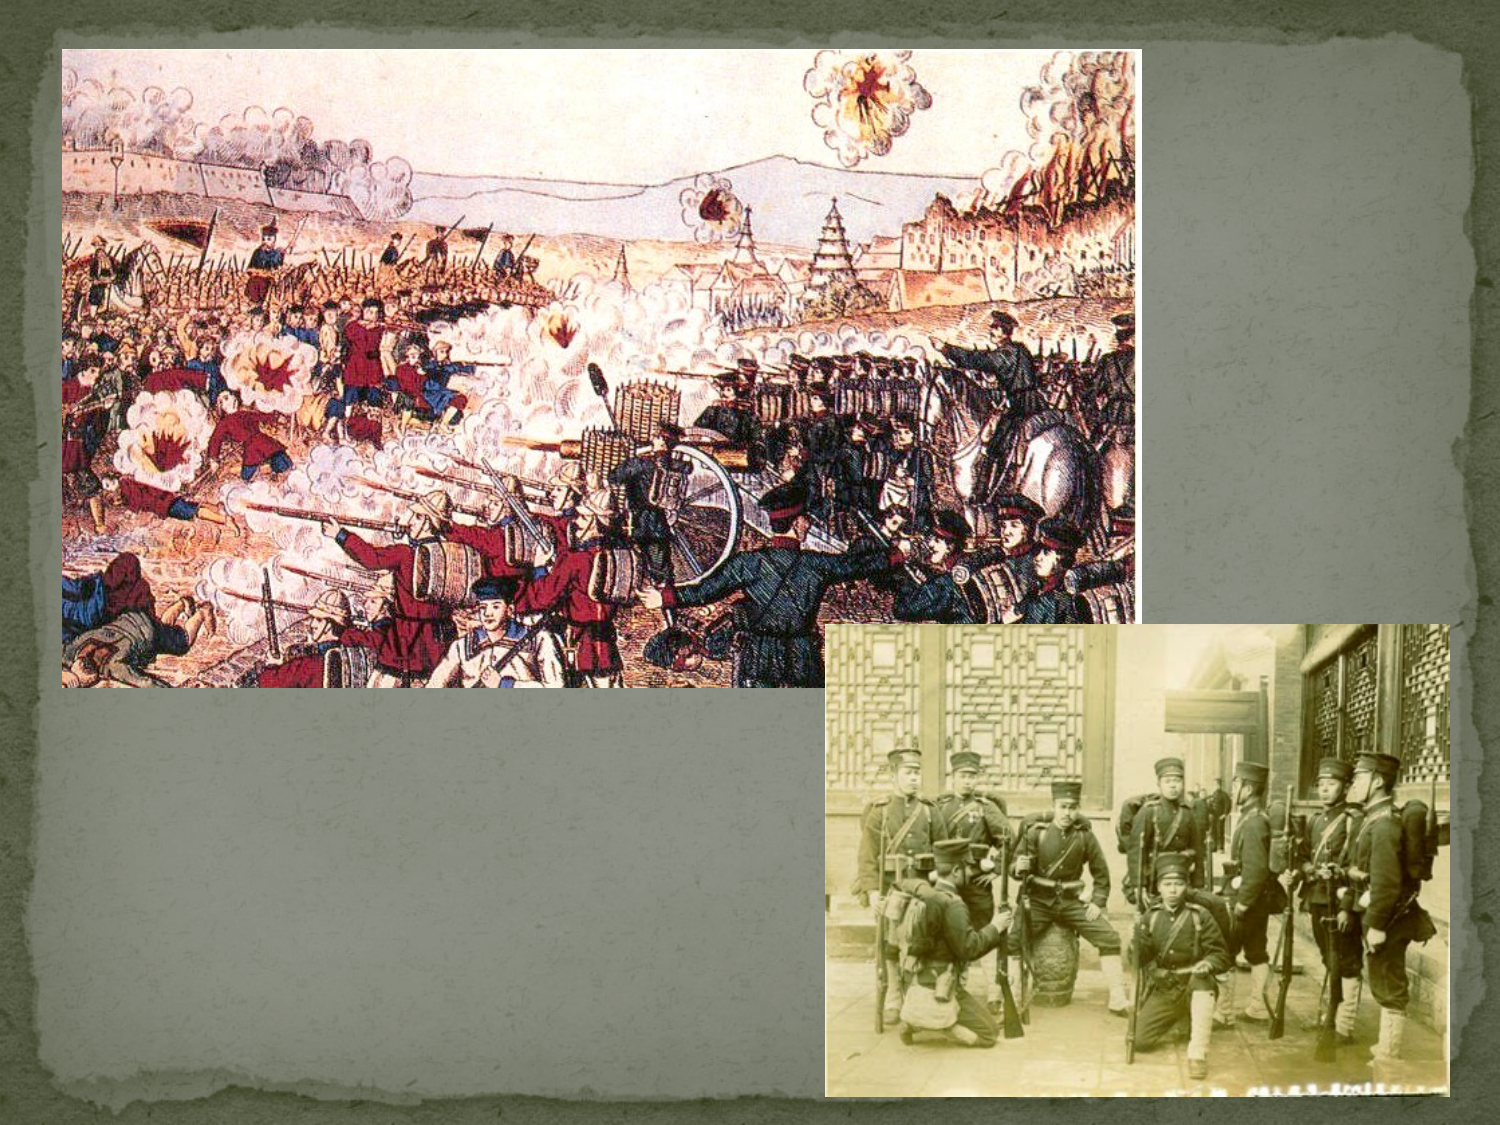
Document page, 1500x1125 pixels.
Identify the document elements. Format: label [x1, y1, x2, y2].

picture [62, 49, 1451, 1097]
